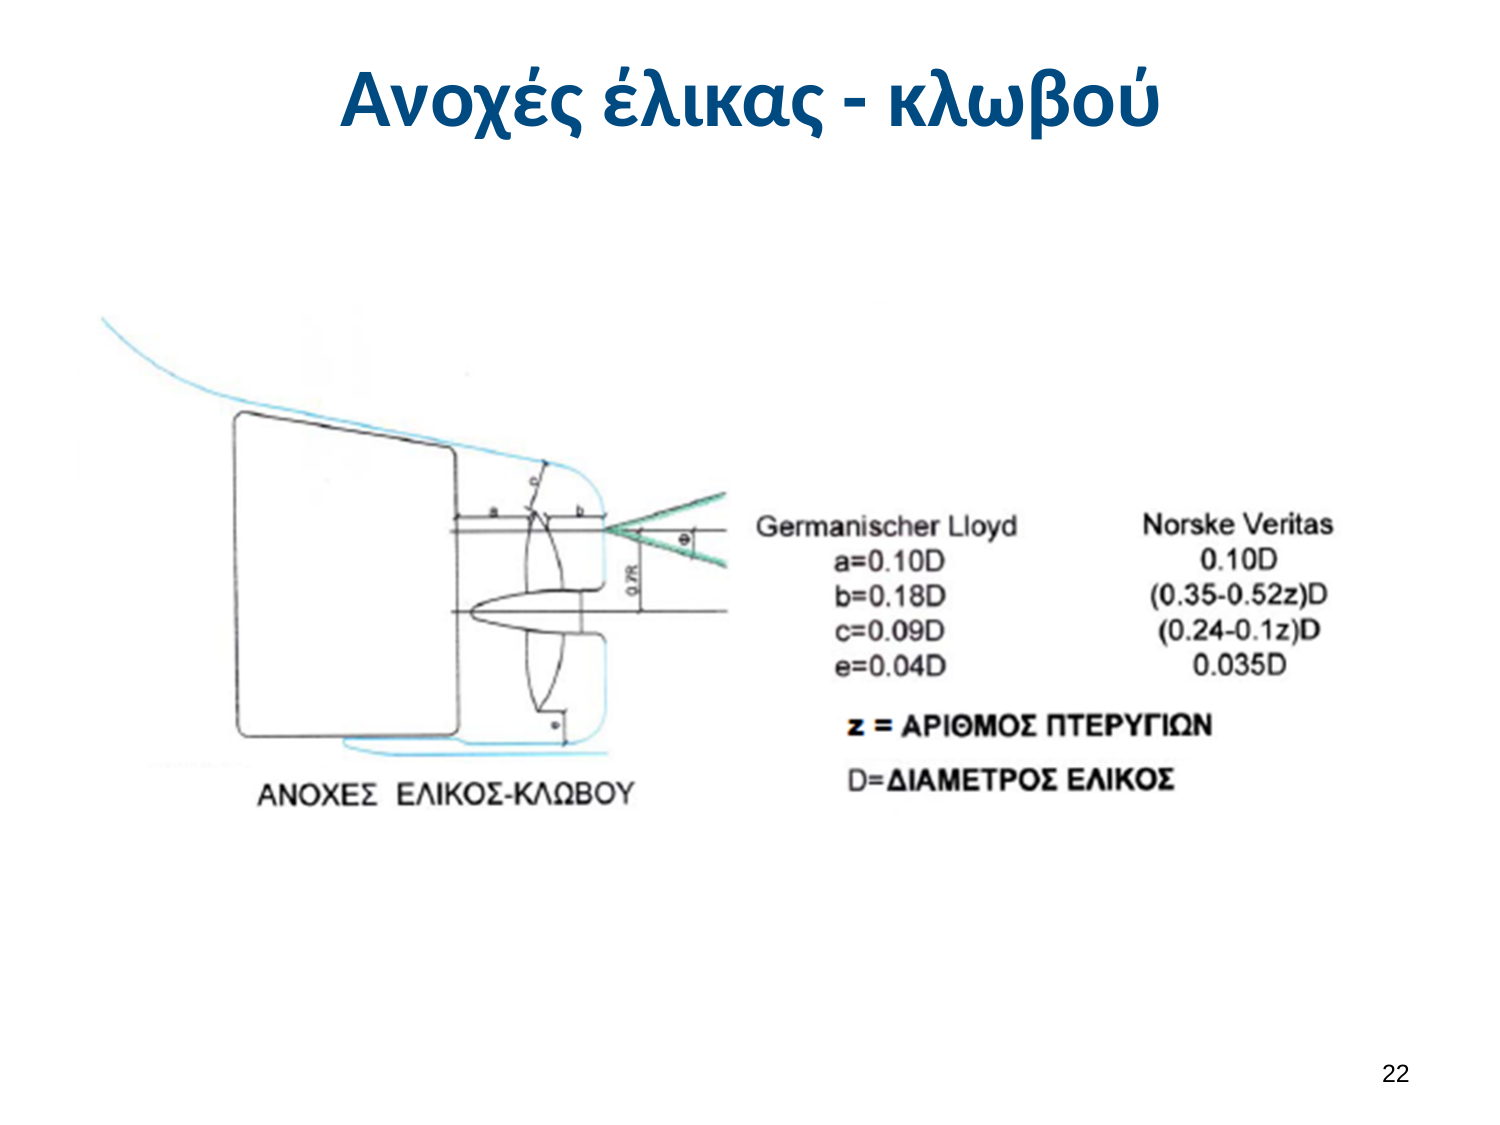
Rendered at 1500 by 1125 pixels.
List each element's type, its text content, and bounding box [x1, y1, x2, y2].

title Ανοχές έλικας - κλωβού [76, 19, 1427, 169]
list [76, 302, 1354, 819]
slide_number 21 [1074, 1042, 1425, 1103]
